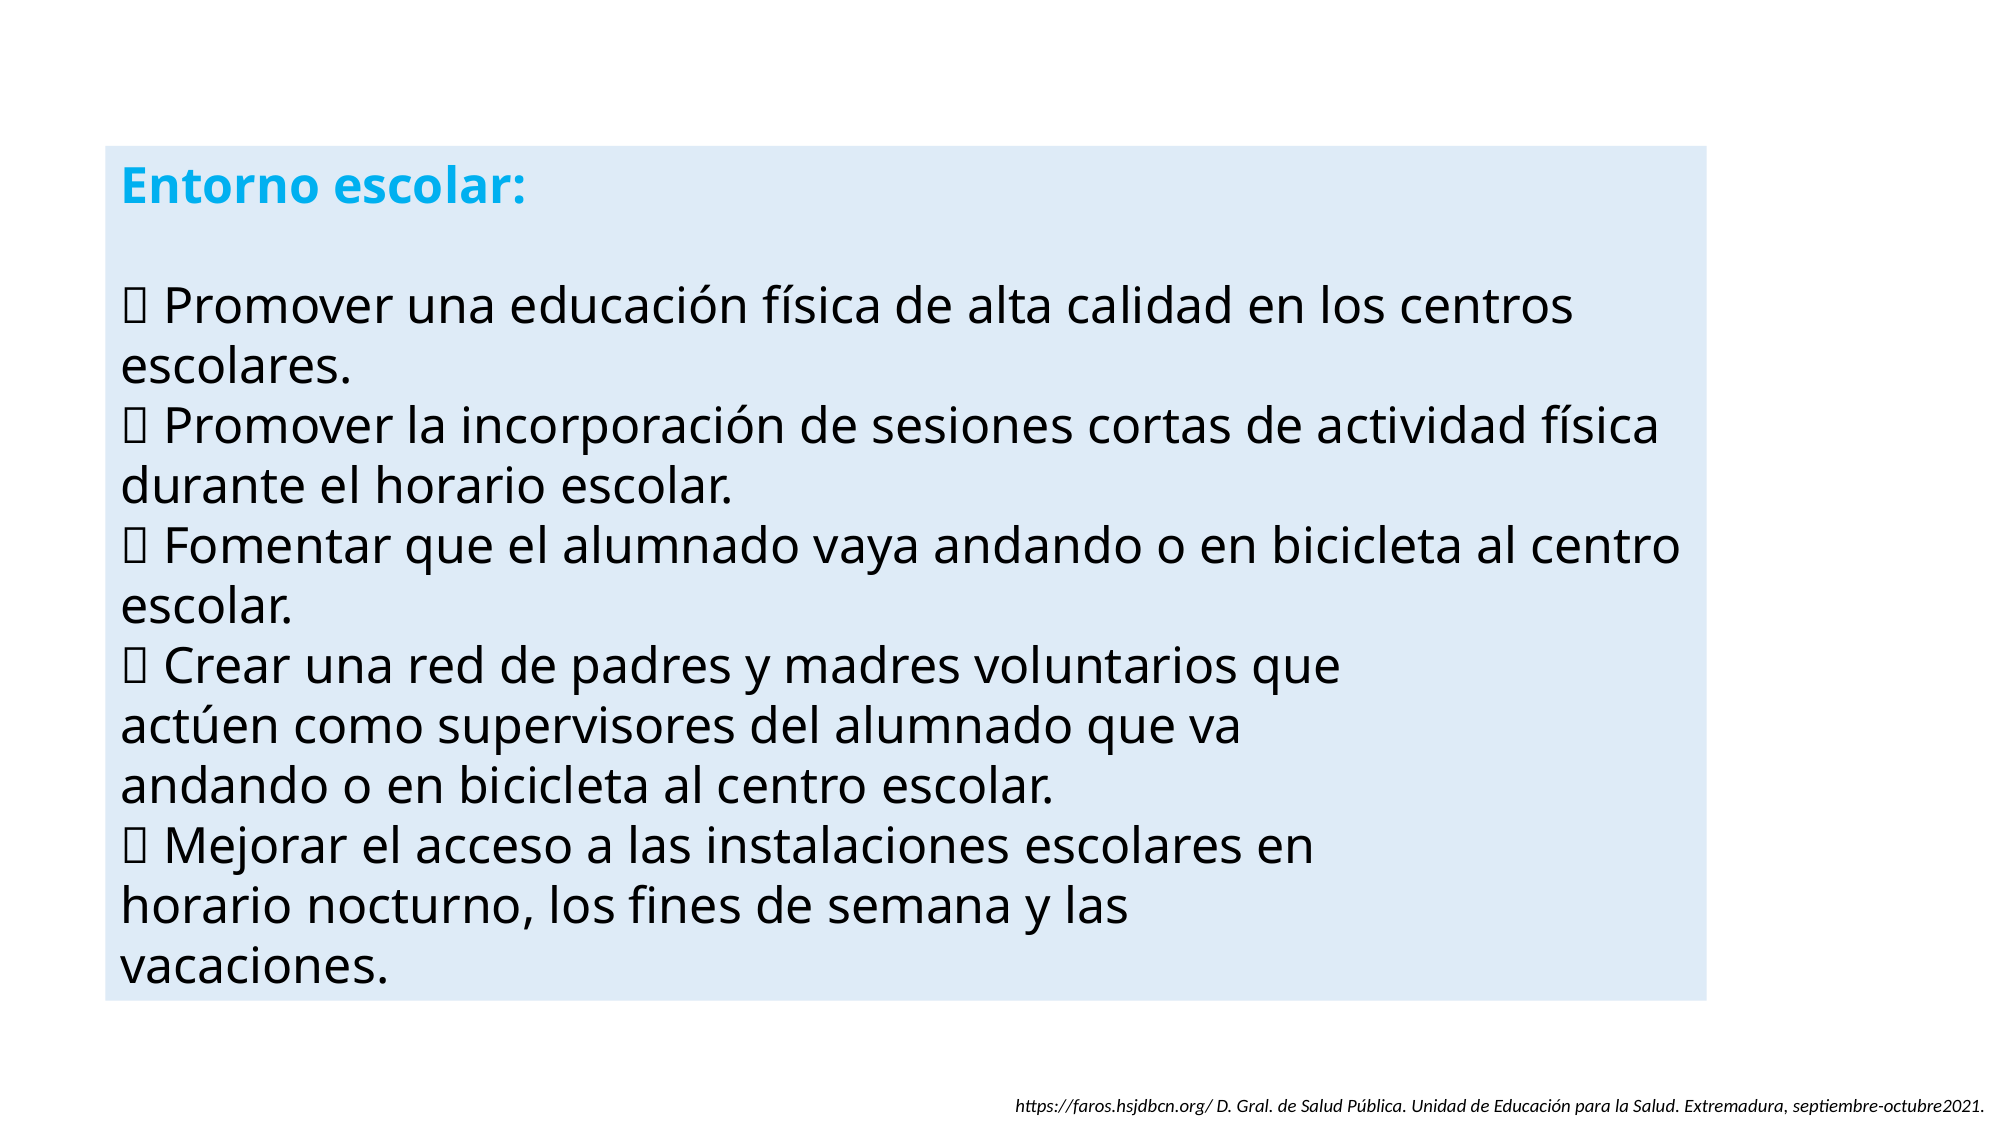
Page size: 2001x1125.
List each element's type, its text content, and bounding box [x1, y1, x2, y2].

text_box Entorno escolar:  Promover una educación física de alta calidad en los centros escolares.  Promover la incorporación de sesiones cortas de actividad física durante el horario escolar.  Fomentar que el alumnado vaya andando o en bicicleta al centro escolar.  Crear una red de padres y madres voluntarios que actúen como supervisores del alumnado que va andando o en bicicleta al centro escolar.  Mejorar el acceso a las instalaciones escolares en horario nocturno, los fines de semana y las vacaciones. [105, 145, 1707, 1001]
text_box https://faros.hsjdbcn.org/ D. Gral. de Salud Pública. Unidad de Educación para la Salud. Extremadura, septiembre-octubre2021. . [780, 1085, 2000, 1125]
